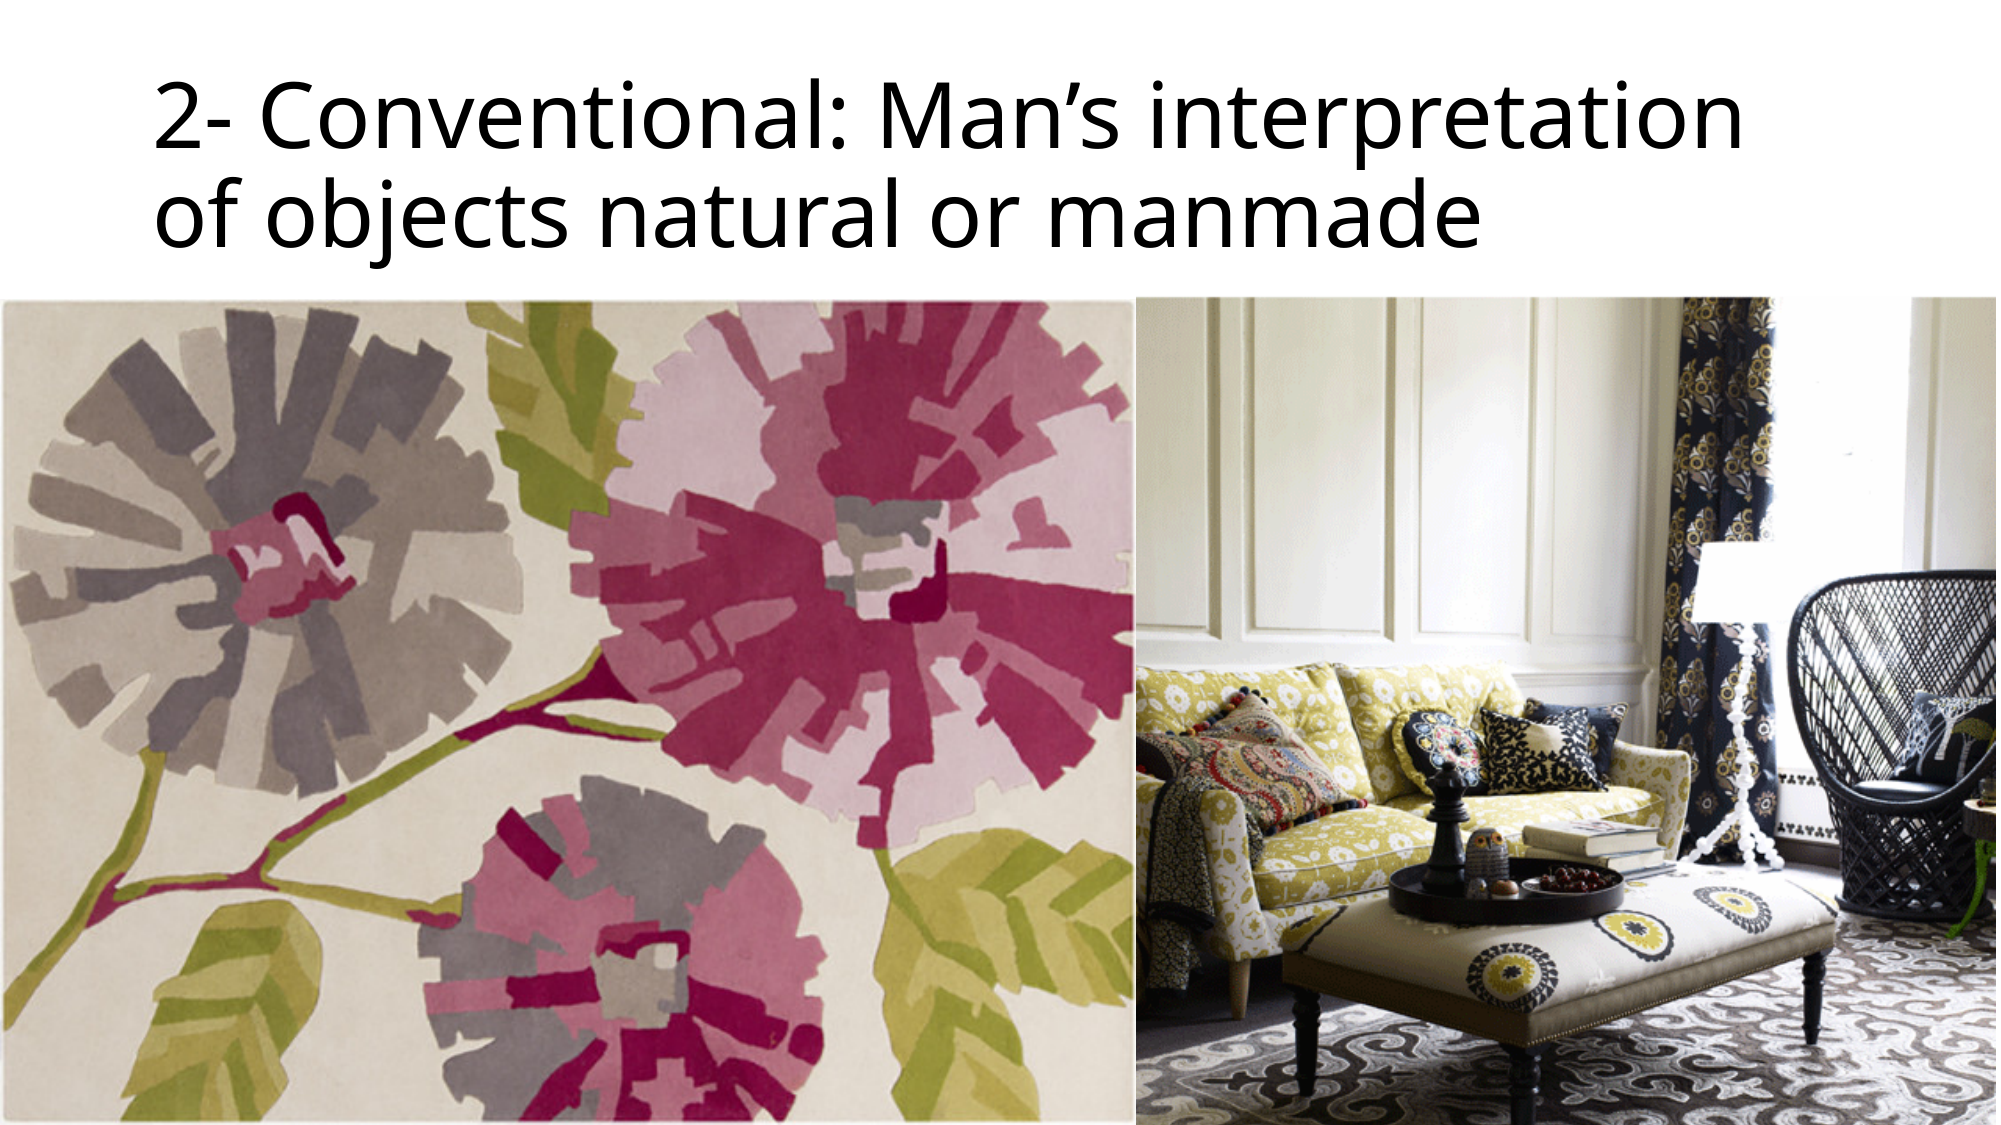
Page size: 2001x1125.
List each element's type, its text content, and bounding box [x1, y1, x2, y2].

title 2- Conventional: Man’s interpretation of objects natural or manmade [137, 59, 1863, 278]
picture [0, 277, 1996, 1125]
